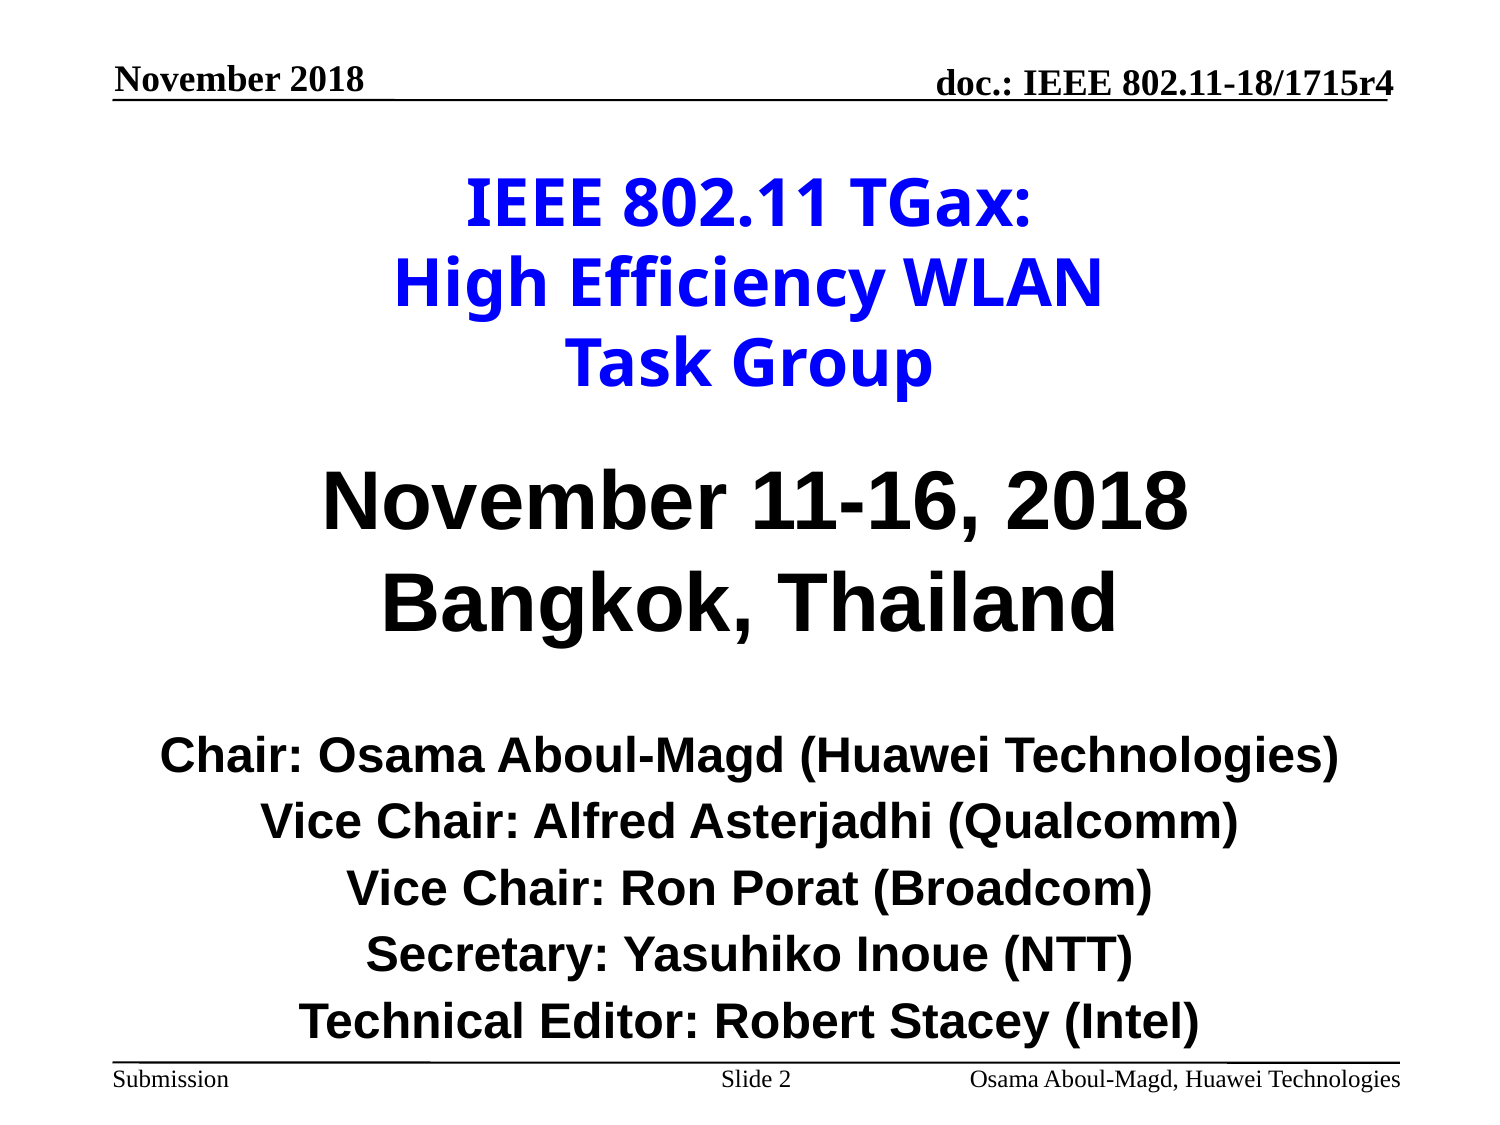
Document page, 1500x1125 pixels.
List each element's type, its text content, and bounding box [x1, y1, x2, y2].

list November 11-16, 2018 Bangkok, Thailand Chair: Osama Aboul-Magd (Huawei Technologies) Vice Chair: Alfred Asterjadhi (Qualcomm) Vice Chair: Ron Porat (Broadcom) Secretary: Yasuhiko Inoue (NTT) Technical Editor: Robert Stacey (Intel) [112, 449, 1388, 938]
footer Osama Aboul-Magd, Huawei Technologies [878, 1061, 1402, 1093]
slide_number Slide 2 [712, 1061, 800, 1123]
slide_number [114, 54, 423, 100]
title IEEE 802.11 TGax: High Efficiency WLAN Task Group [112, 112, 1388, 288]
